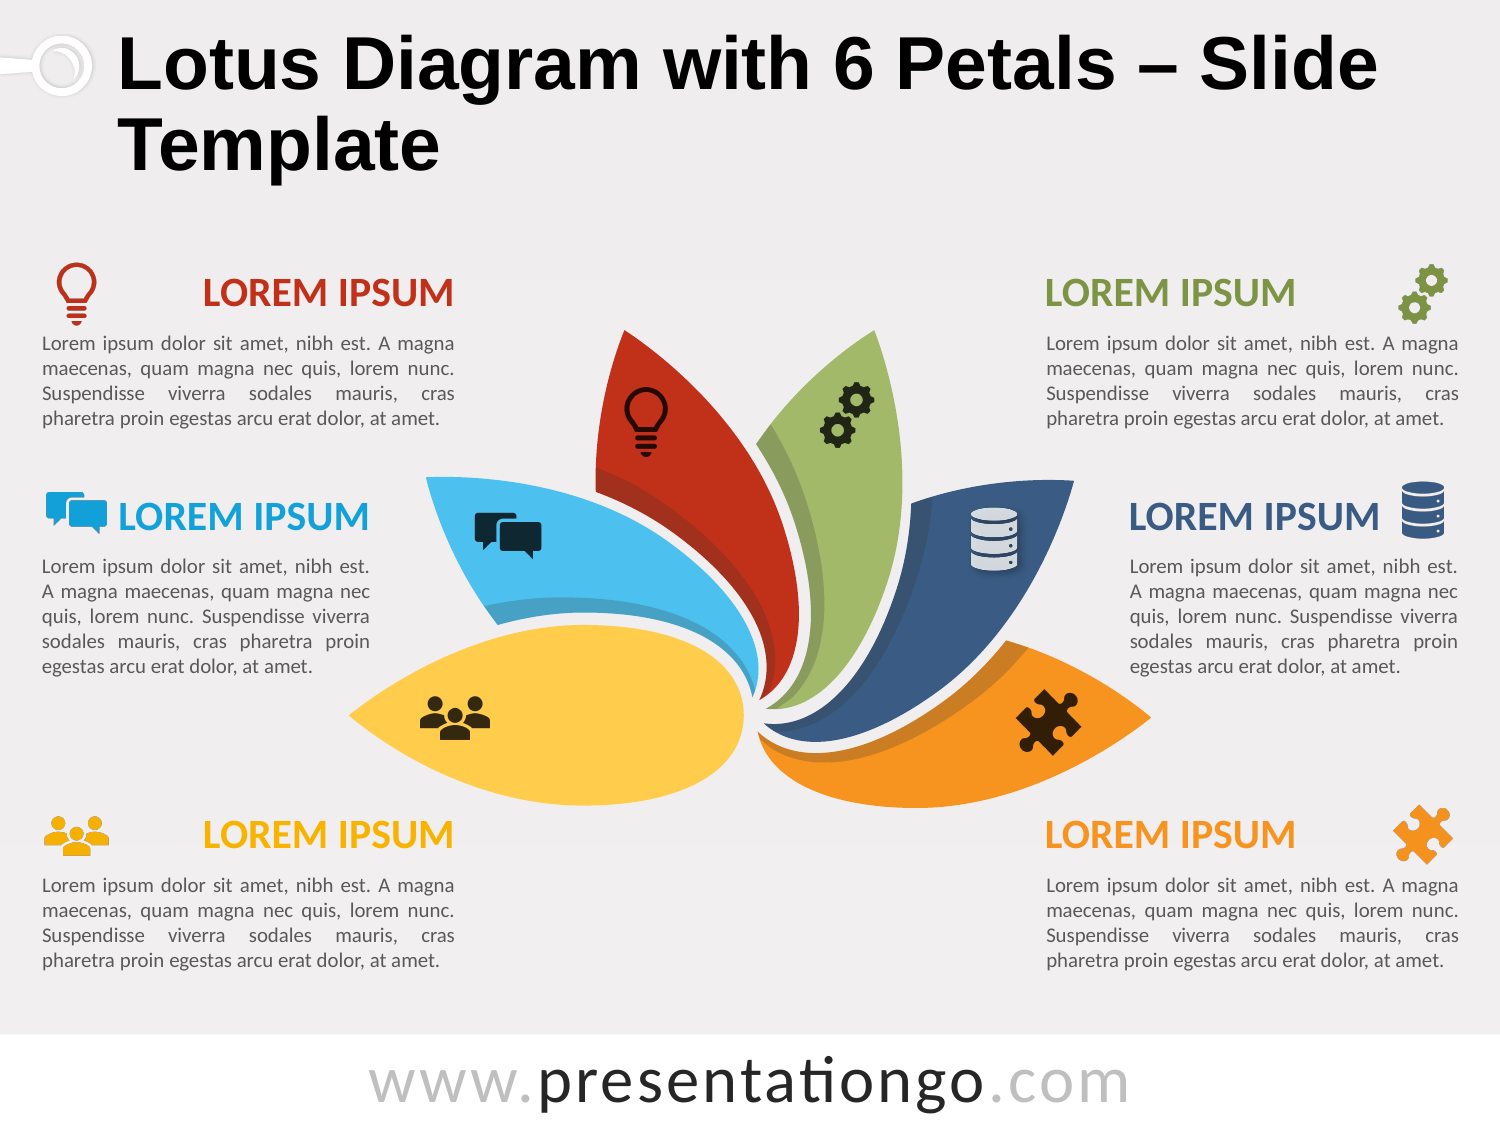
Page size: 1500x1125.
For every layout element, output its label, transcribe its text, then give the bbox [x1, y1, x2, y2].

picture [807, 375, 887, 455]
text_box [348, 330, 1152, 809]
picture [40, 258, 113, 330]
picture [606, 382, 686, 462]
picture [1387, 258, 1459, 330]
picture [1387, 800, 1459, 872]
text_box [1152, 480, 1459, 687]
picture [415, 678, 495, 758]
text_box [1045, 256, 1459, 439]
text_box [40, 256, 455, 439]
picture [1387, 474, 1459, 546]
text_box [1045, 799, 1459, 981]
picture [468, 496, 548, 576]
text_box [40, 799, 455, 981]
picture [954, 499, 1034, 579]
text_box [40, 480, 348, 687]
title Lotus Diagram with 6 Petals – Slide Template [103, 17, 1500, 139]
picture [40, 800, 113, 872]
picture [1008, 684, 1088, 764]
picture [40, 477, 113, 549]
